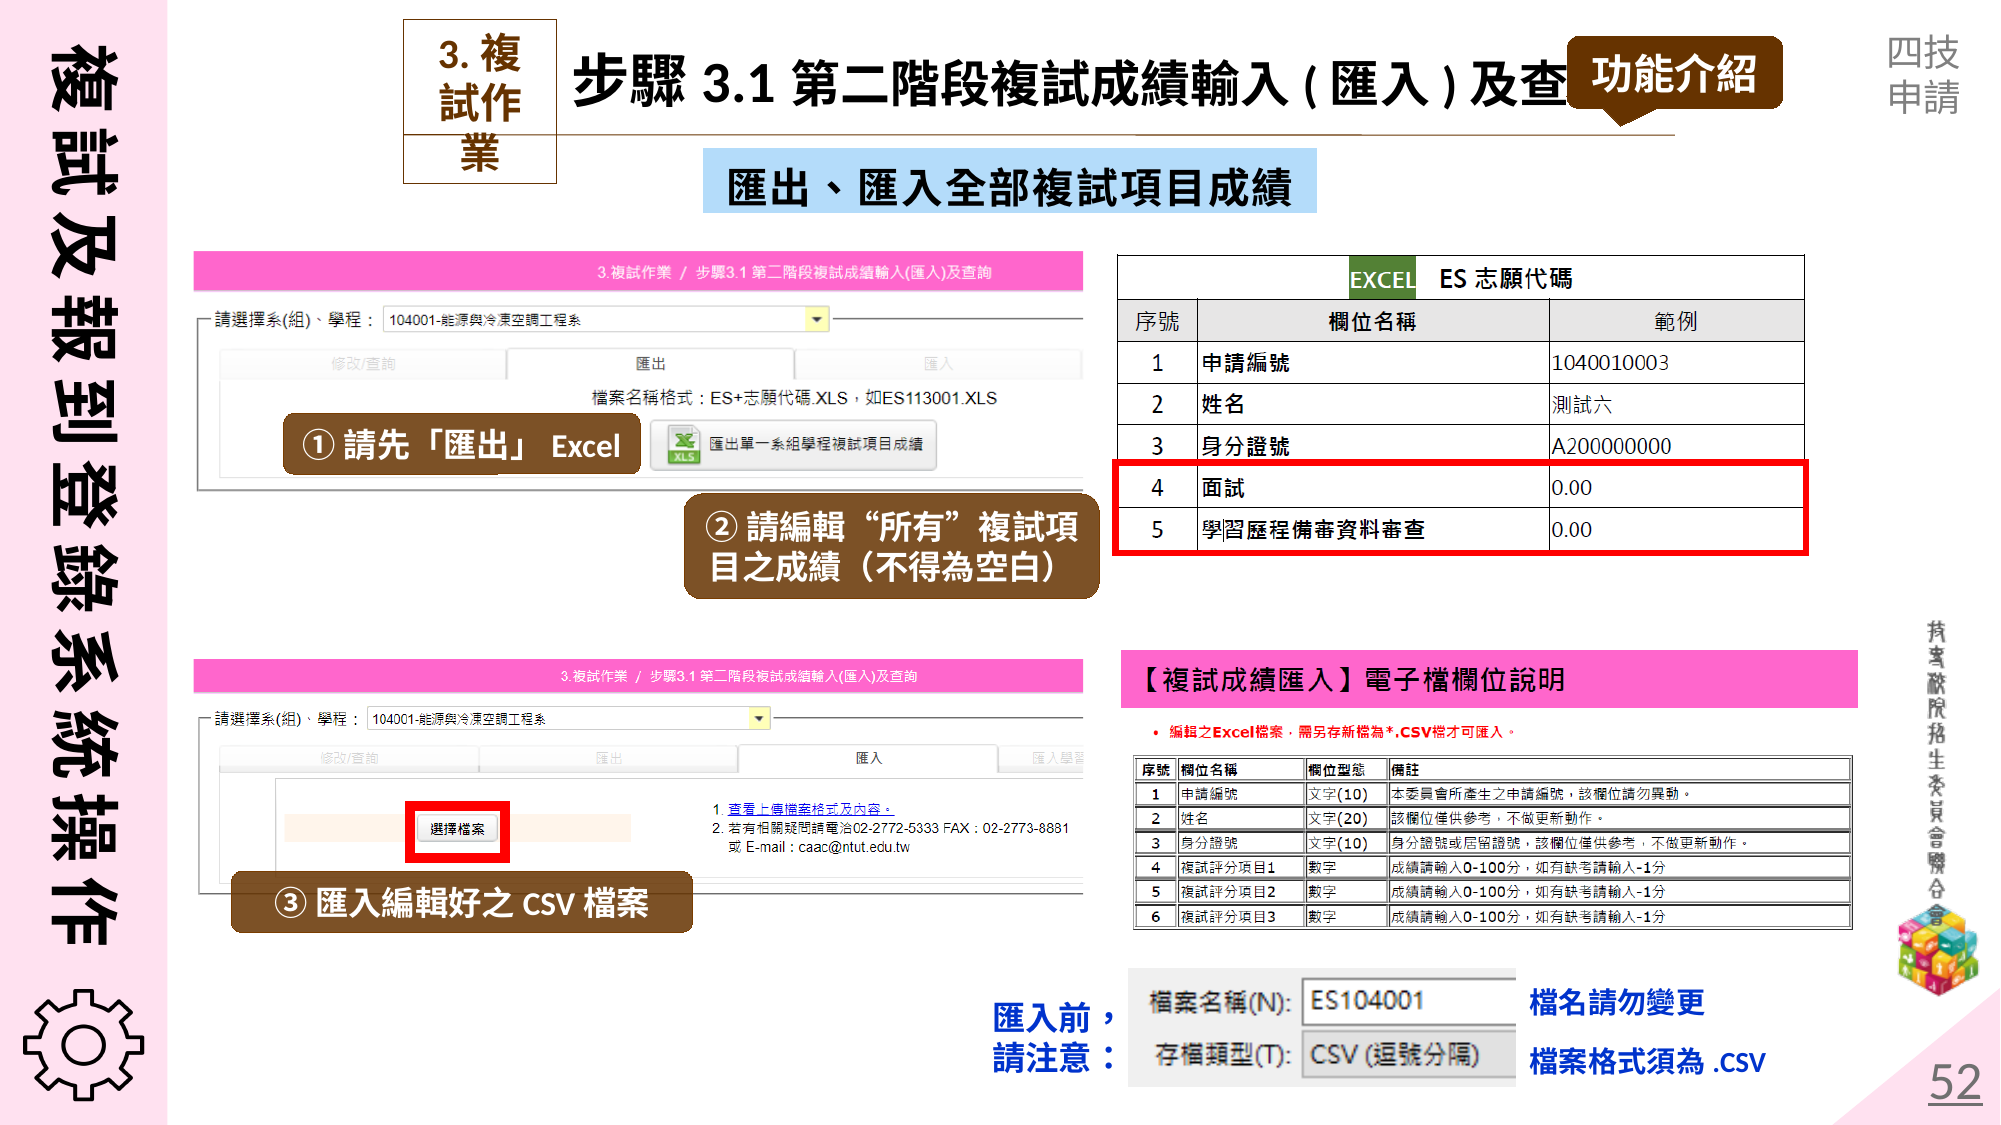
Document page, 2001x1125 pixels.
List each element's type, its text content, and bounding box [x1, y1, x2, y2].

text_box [193, 659, 1084, 899]
picture [1128, 968, 1516, 1087]
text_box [403, 18, 1701, 136]
text_box ②請編輯“所有”複試項目之成績（不得為空白） [684, 494, 1100, 599]
text_box ③匯入編輯好之CSV檔案 [231, 899, 693, 933]
slide_number 52 [1830, 1037, 1998, 1115]
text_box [193, 247, 1084, 494]
text_box 檔名請勿變更 [1516, 976, 1788, 1027]
text_box 功能介紹 [1701, 36, 1783, 109]
picture [1121, 650, 1858, 939]
text_box 匯入前，請注意： [977, 990, 1128, 1085]
picture [1115, 250, 1807, 553]
picture [1870, 595, 2000, 1028]
table_header 匯出、匯入全部複試項目成績 [703, 148, 1317, 213]
picture [9, 976, 158, 1114]
text_box 檔案格式須為.CSV [1516, 1036, 1788, 1086]
